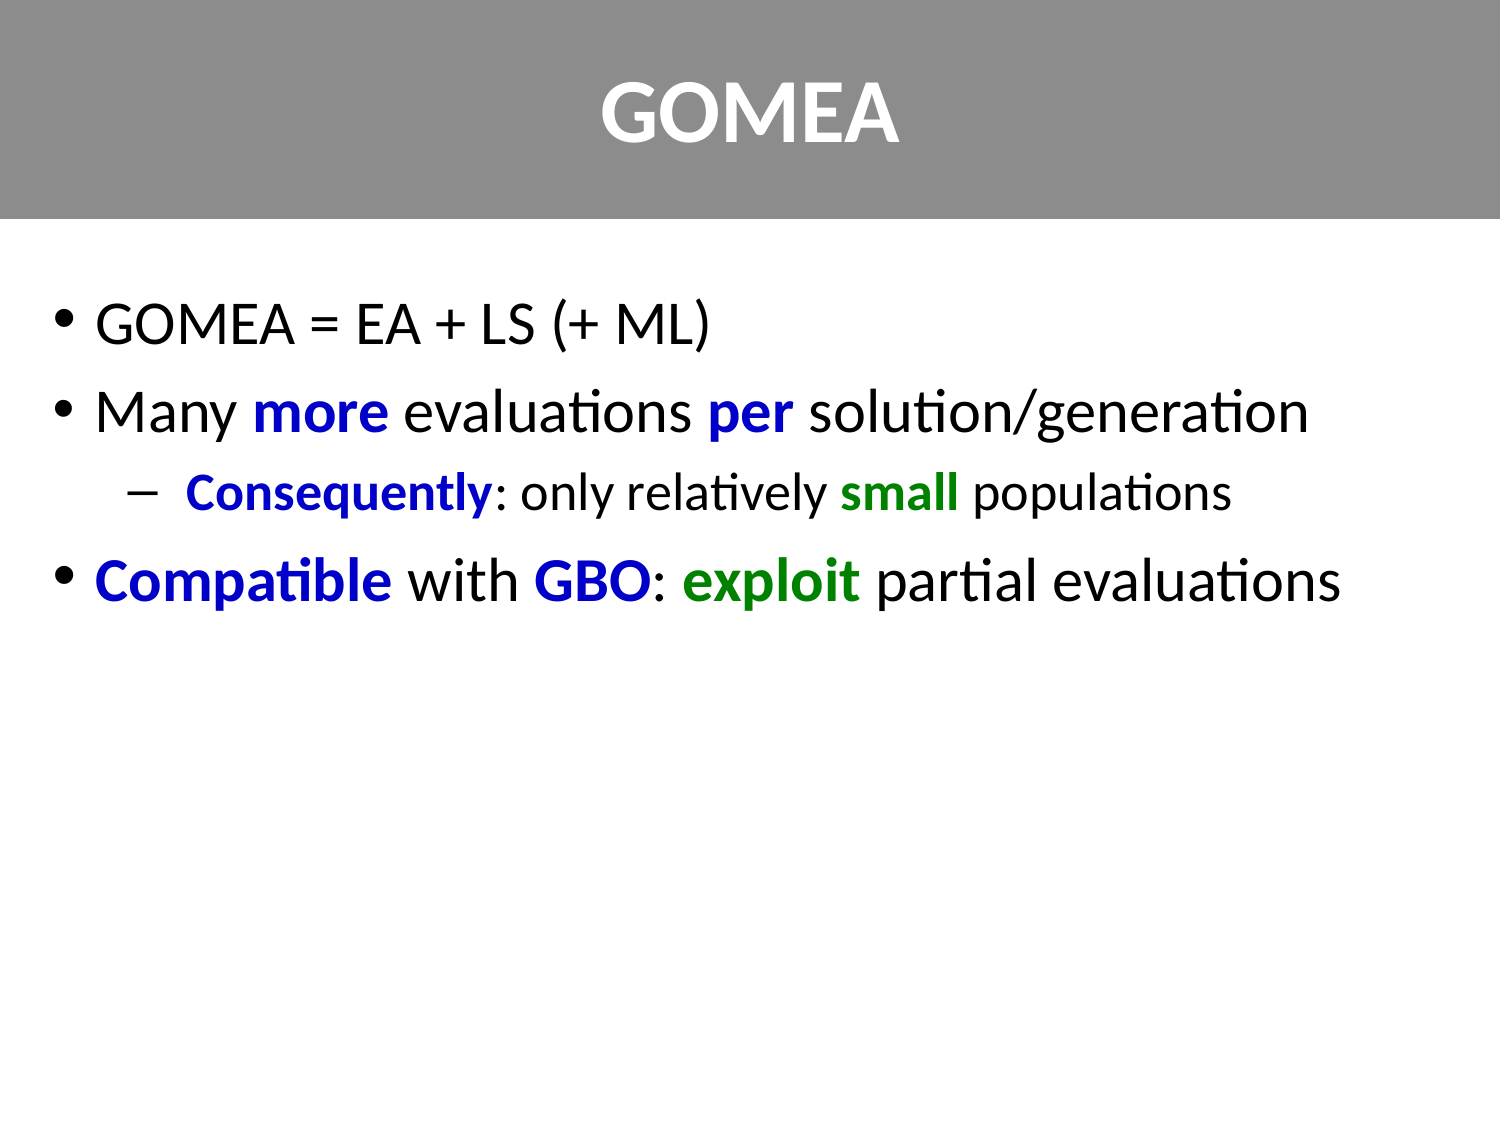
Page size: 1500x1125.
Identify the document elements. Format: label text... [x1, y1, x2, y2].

list GOMEA = EA + LS (+ ML) Many more evaluations per solution/generation Consequently: only relatively small populations Compatible with GBO: exploit partial evaluations [37, 270, 1425, 1063]
picture [0, 0, 1500, 220]
